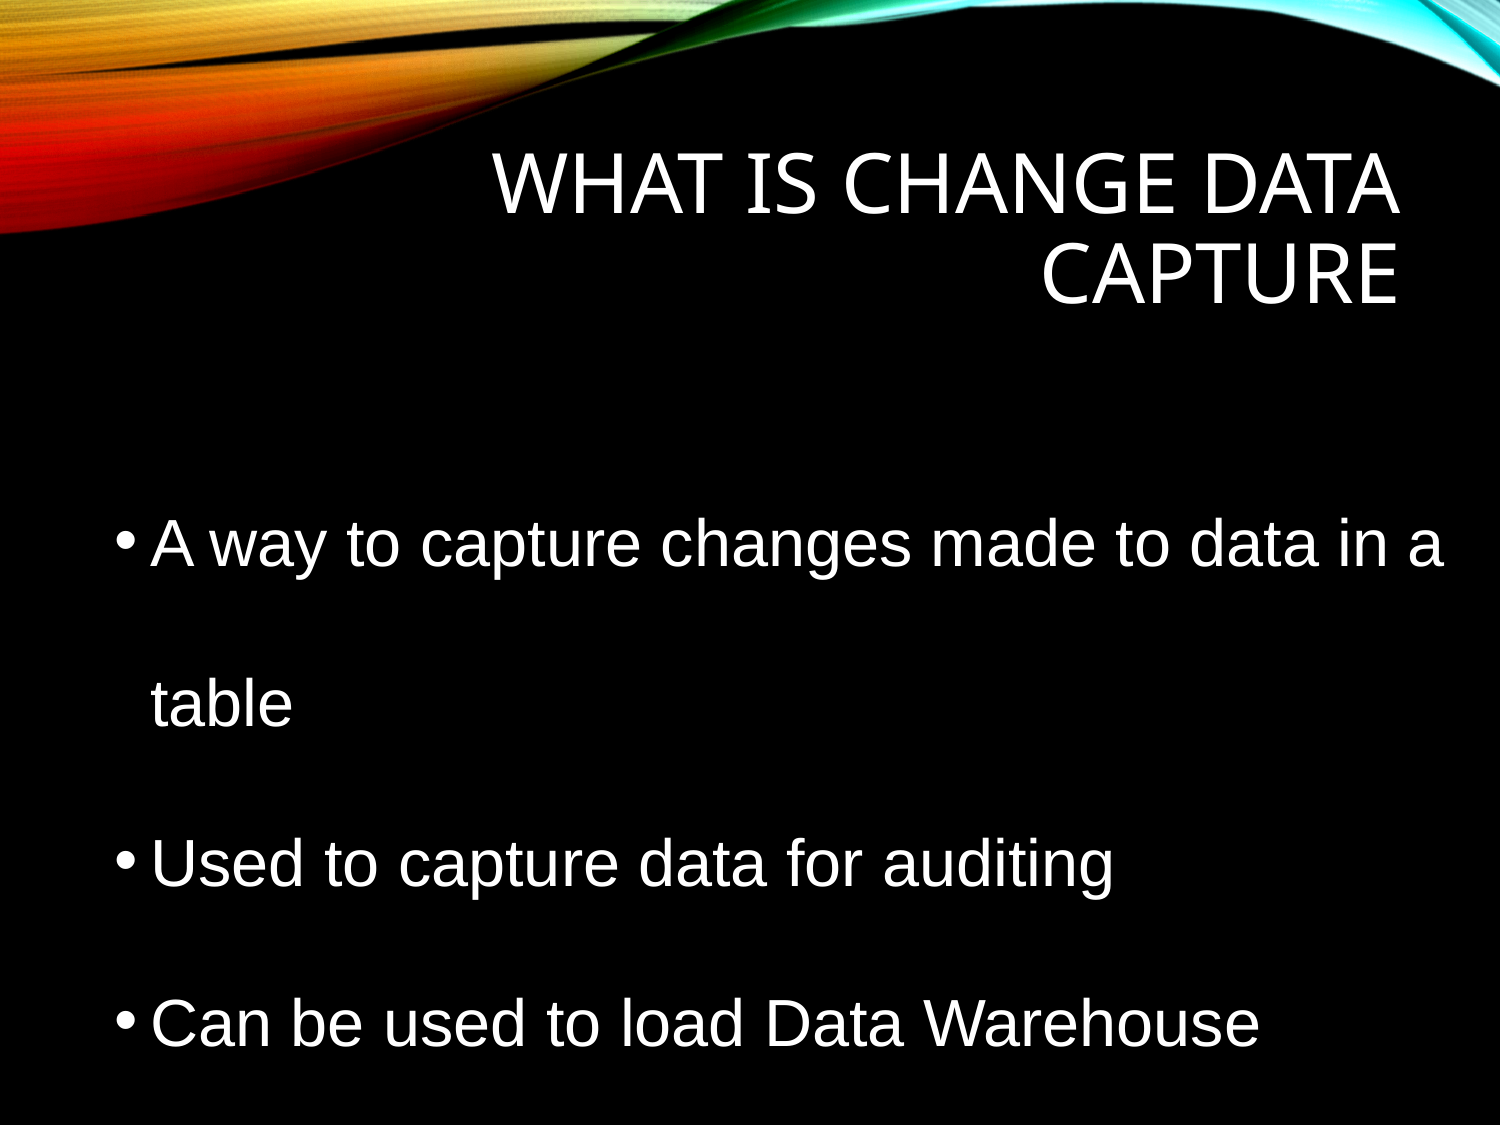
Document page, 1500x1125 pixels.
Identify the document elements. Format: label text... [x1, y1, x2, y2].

text_box A way to capture changes made to data in a table Used to capture data for auditing Can be used to load Data Warehouse [99, 412, 1500, 1067]
picture [0, 0, 1500, 237]
title What is Change data capture [356, 125, 1416, 338]
